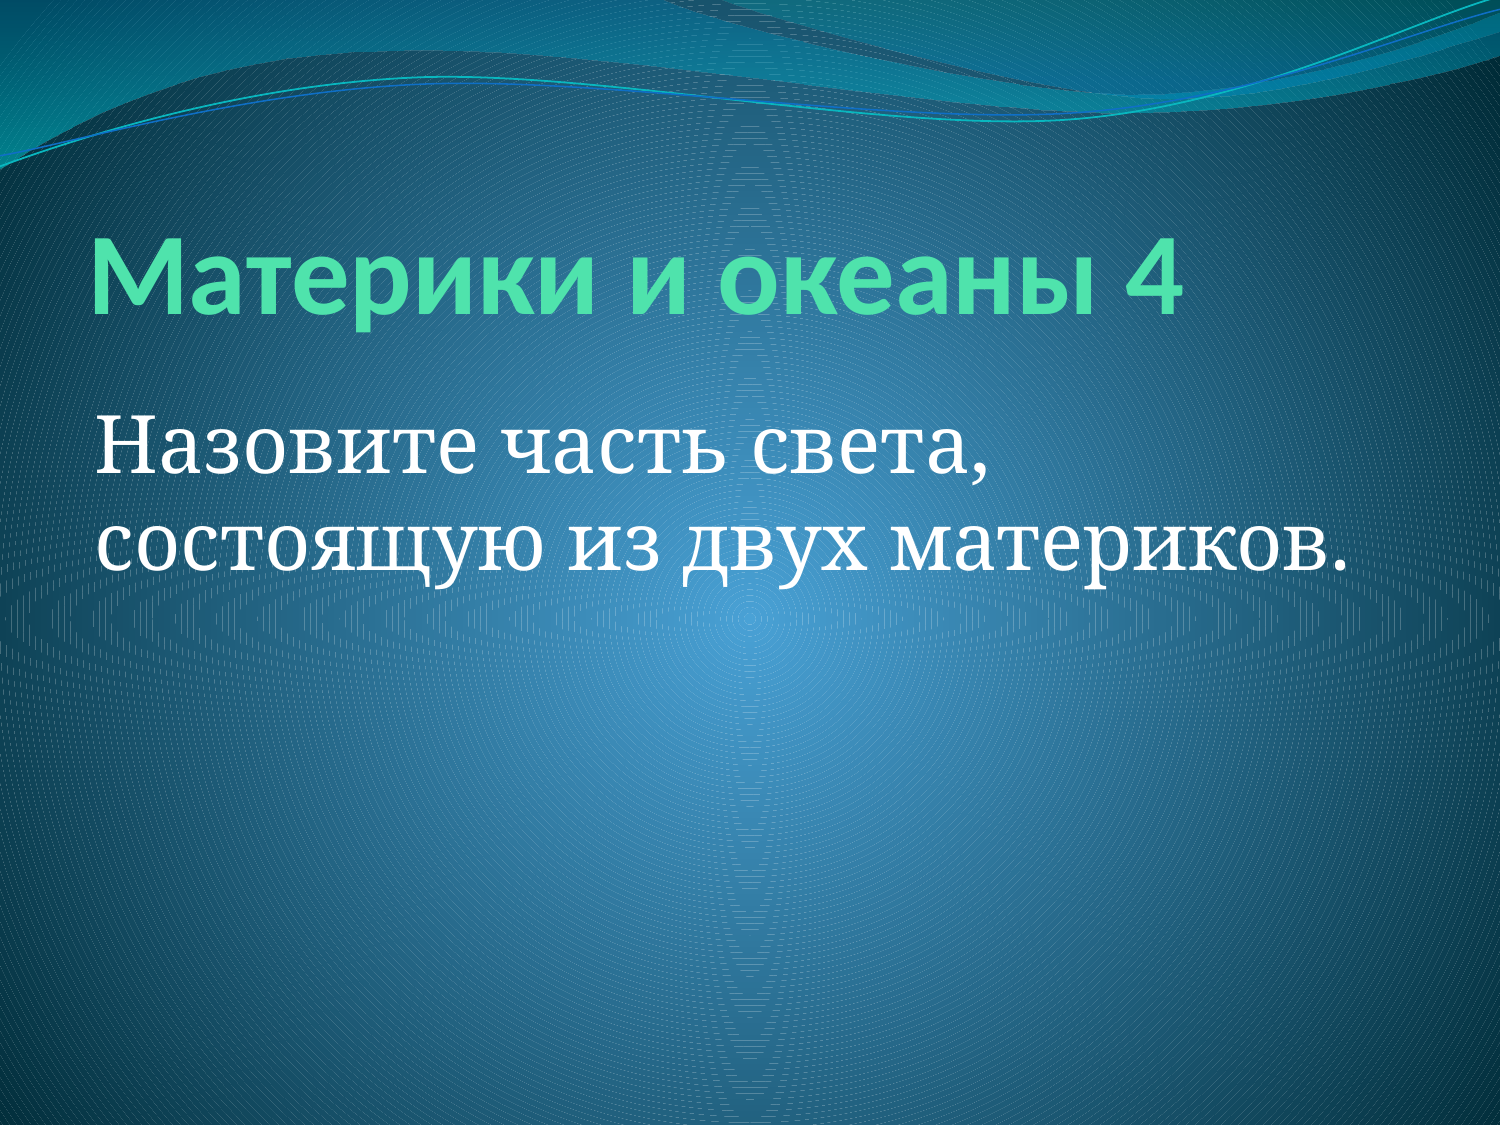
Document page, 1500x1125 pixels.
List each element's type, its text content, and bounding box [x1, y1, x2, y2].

title Материки и океаны 4 [86, 149, 1362, 338]
list Назовите часть света, состоящую из двух материков. [86, 385, 1362, 692]
